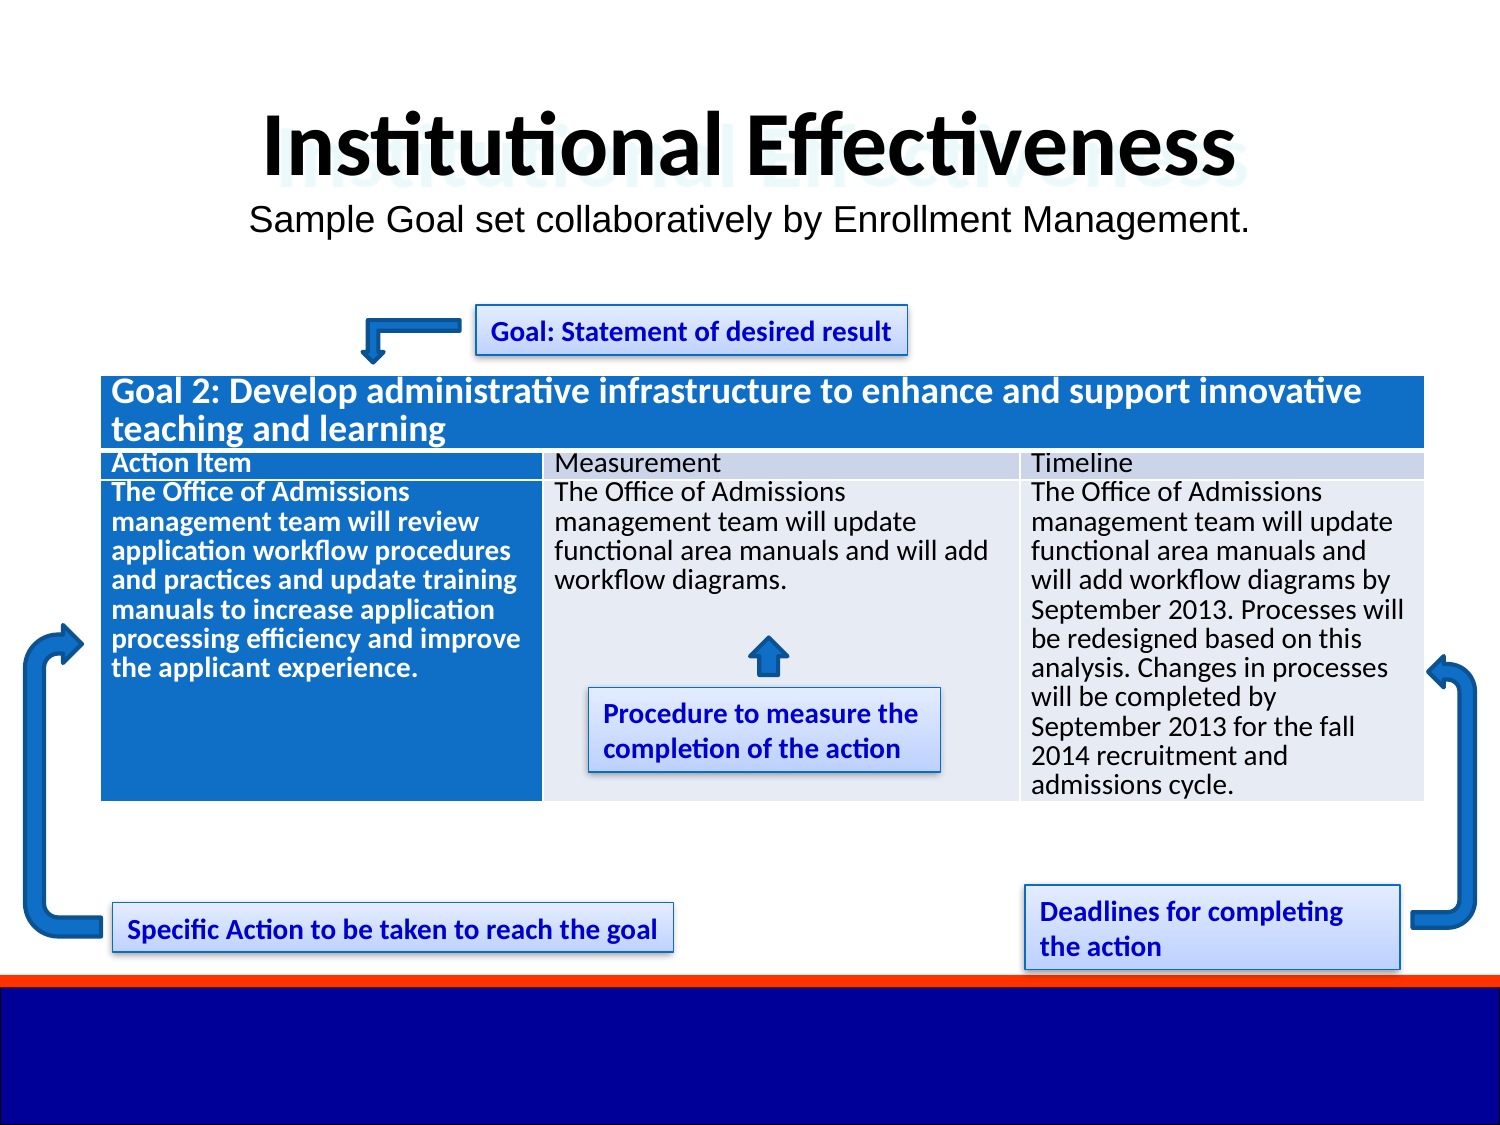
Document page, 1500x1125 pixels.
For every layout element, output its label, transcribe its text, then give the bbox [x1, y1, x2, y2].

table_header Goal 2: Develop administrative infrastructure to enhance and support innovative teaching and learning [101, 376, 1424, 448]
text_box [748, 635, 790, 678]
text_box Procedure to measure the completion of the action [588, 687, 941, 773]
text_box [1410, 654, 1478, 930]
table_cell The Office of Admissions management team will update functional area manuals and will add workflow diagrams by September 2013. Processes will be redesigned based on this analysis. Changes in processes will be completed by September 2013 for the fall 2014 recruitment and admissions cycle. [1021, 481, 1424, 801]
table_cell Timeline [1021, 453, 1424, 479]
table_cell Action Item [101, 453, 542, 479]
text_box [0, 988, 1500, 1125]
text_box [22, 623, 104, 939]
table_cell The Office of Admissions management team will update functional area manuals and will add workflow diagrams. [544, 481, 1019, 801]
text_box [360, 318, 462, 365]
text_box Specific Action to be taken to reach the goal [112, 902, 674, 953]
table_cell Measurement [544, 453, 1019, 479]
table_cell The Office of Admissions management team will review application workflow procedures and practices and update training manuals to increase application processing efficiency and improve the applicant experience. [101, 481, 542, 801]
text_box Goal: Statement of desired result [475, 304, 908, 356]
text_box Institutional Effectiveness [74, 45, 1425, 233]
text_box Deadlines for completing the action [1024, 884, 1401, 970]
text_box [0, 974, 1500, 988]
text_box Sample Goal set collaboratively by Enrollment Management. [233, 187, 1267, 248]
